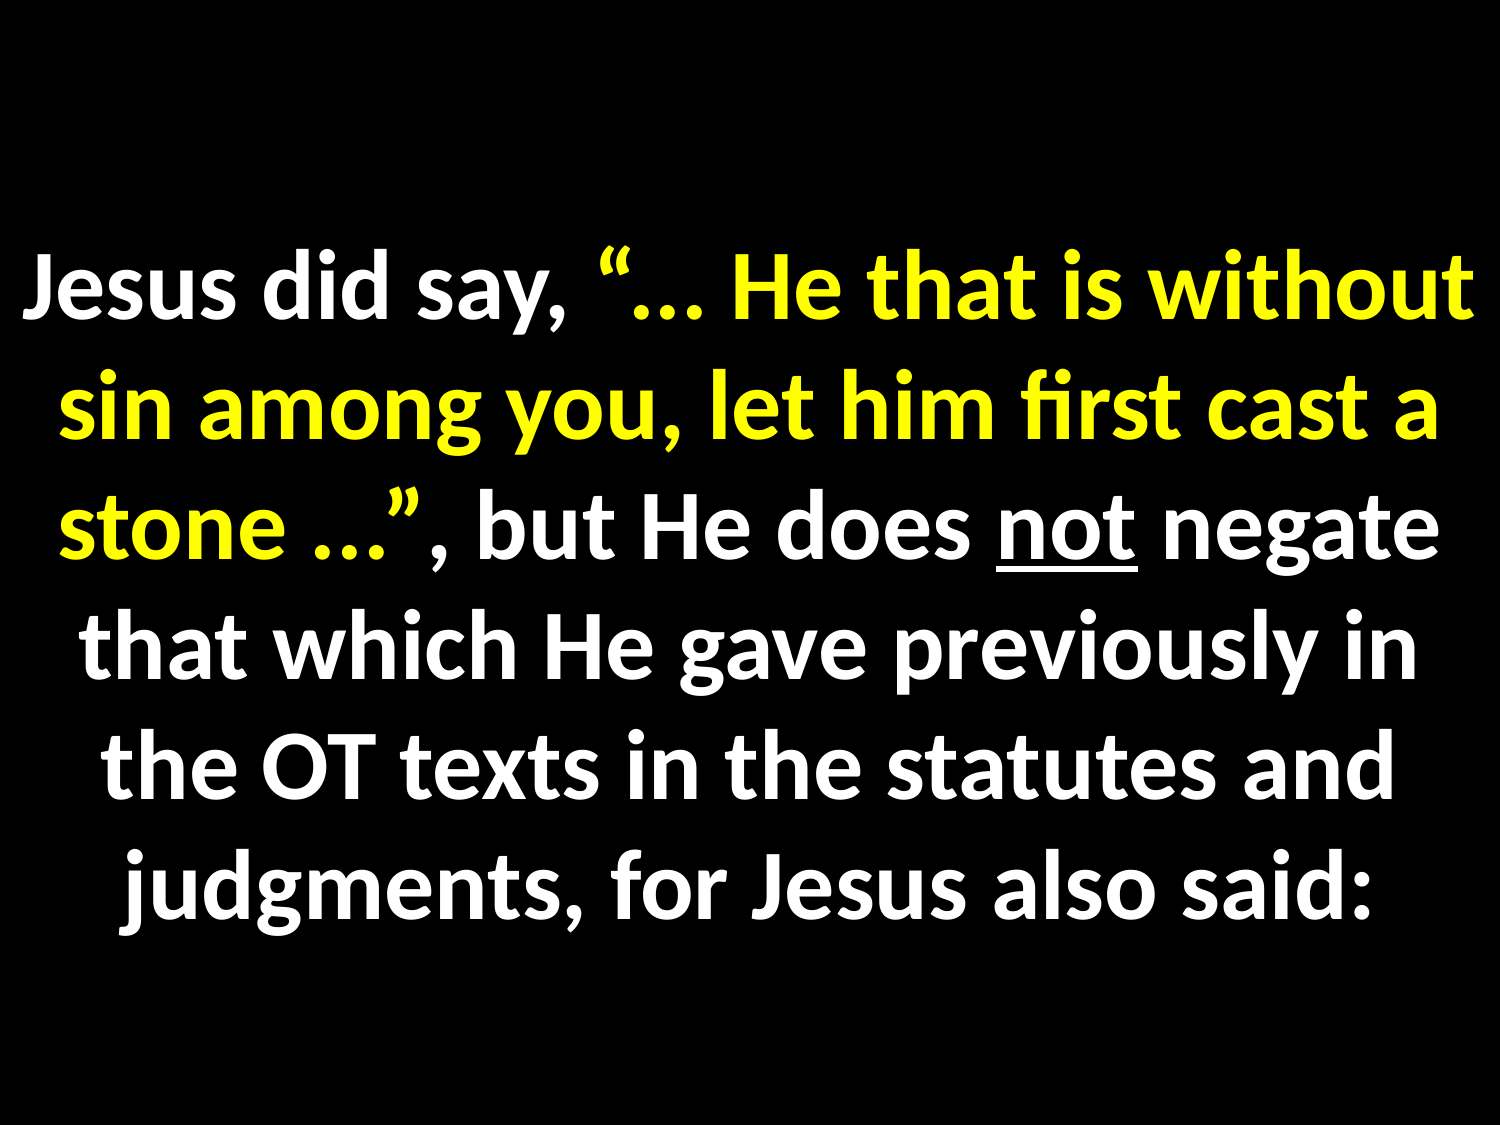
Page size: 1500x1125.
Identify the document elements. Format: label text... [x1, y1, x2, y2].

text_box Jesus did say, “... He that is without sin among you, let him first cast a stone ...”, but He does not negate that which He gave previously in the OT texts in the statutes and judgments, for Jesus also said: [0, 212, 1500, 947]
